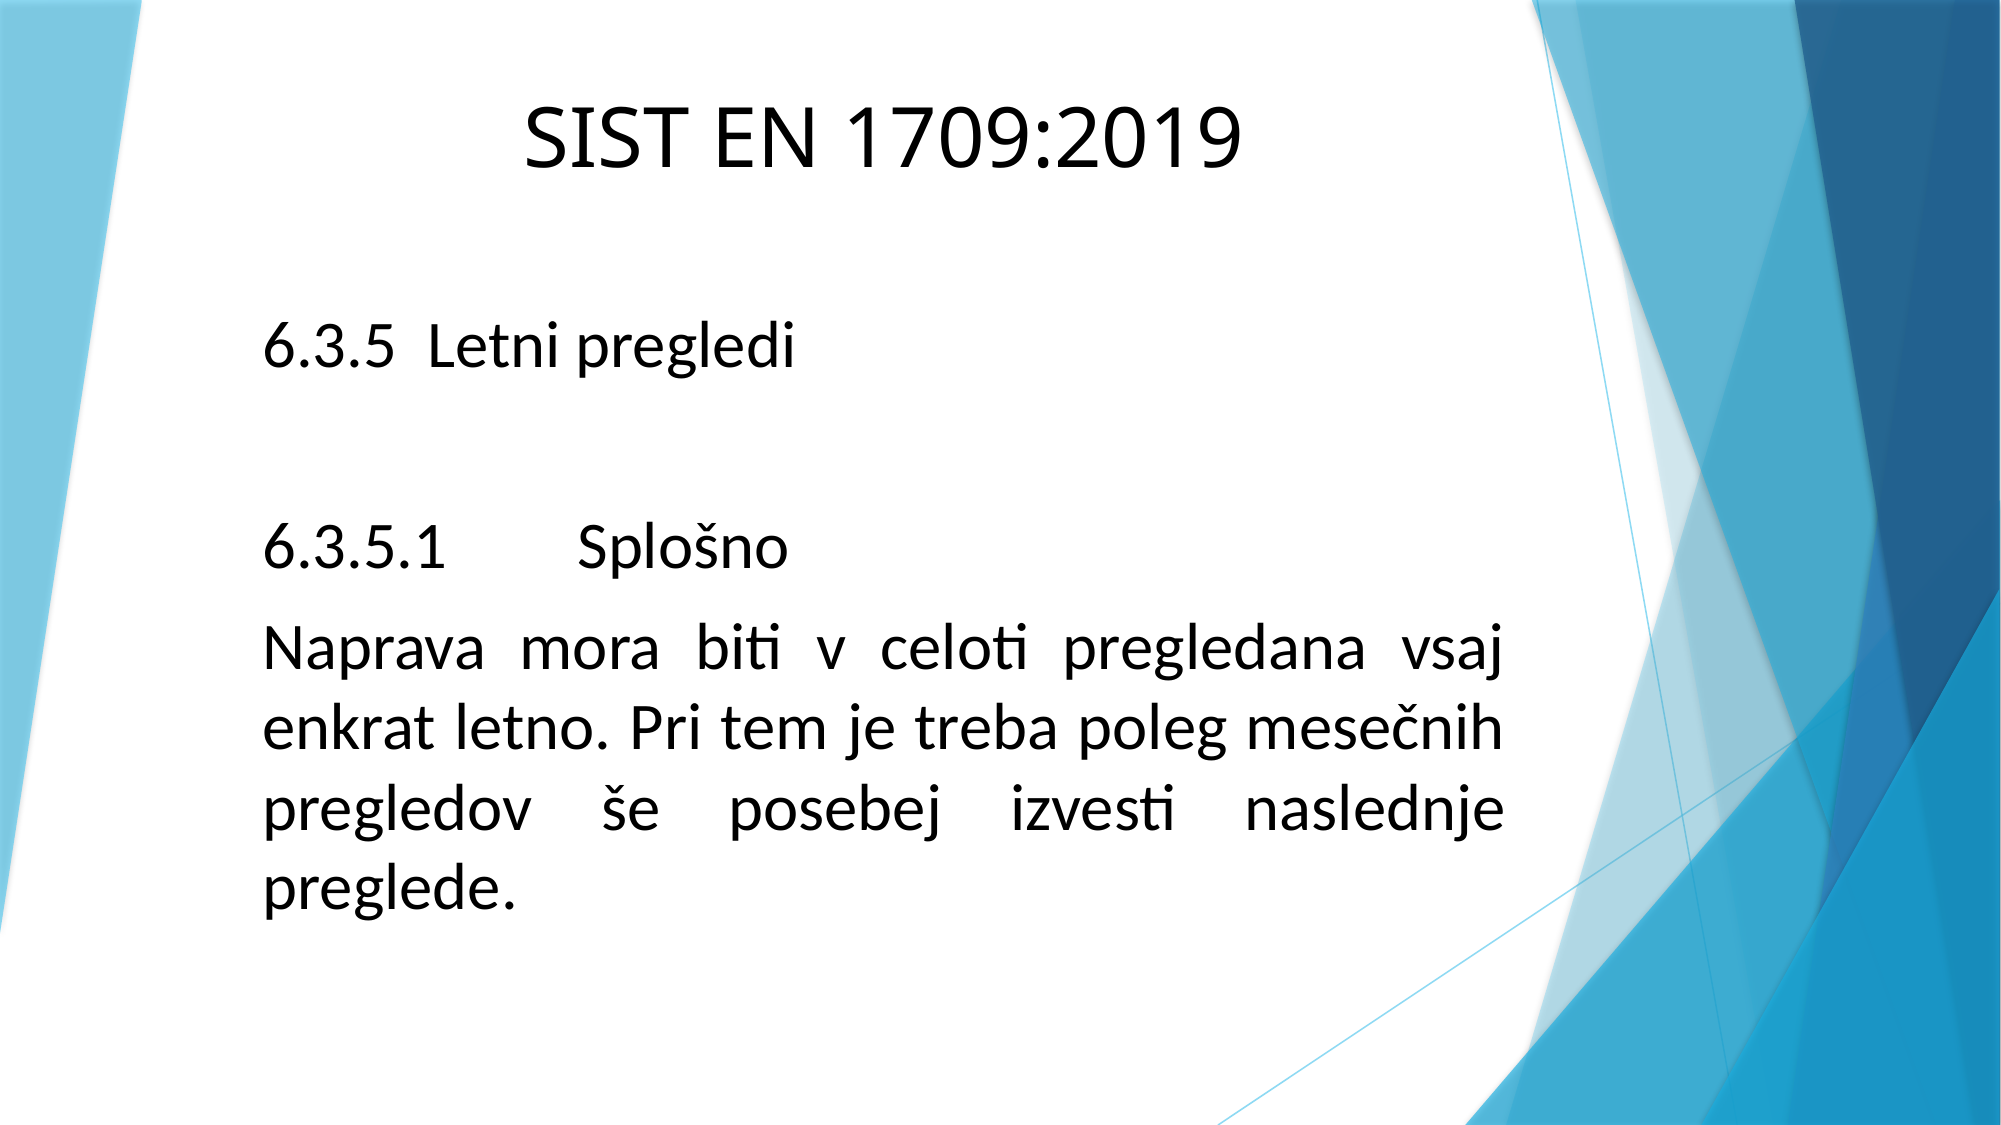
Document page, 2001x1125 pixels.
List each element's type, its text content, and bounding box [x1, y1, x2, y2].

title SIST EN 1709:2019 [247, 46, 1522, 191]
subtitle 6.3.5 Letni pregledi 6.3.5.1 Splošno Naprava mora biti v celoti pregledana vsaj enkrat letno. Pri tem je treba poleg mesečnih pregledov še posebej izvesti naslednje preglede. [247, 191, 1522, 1079]
